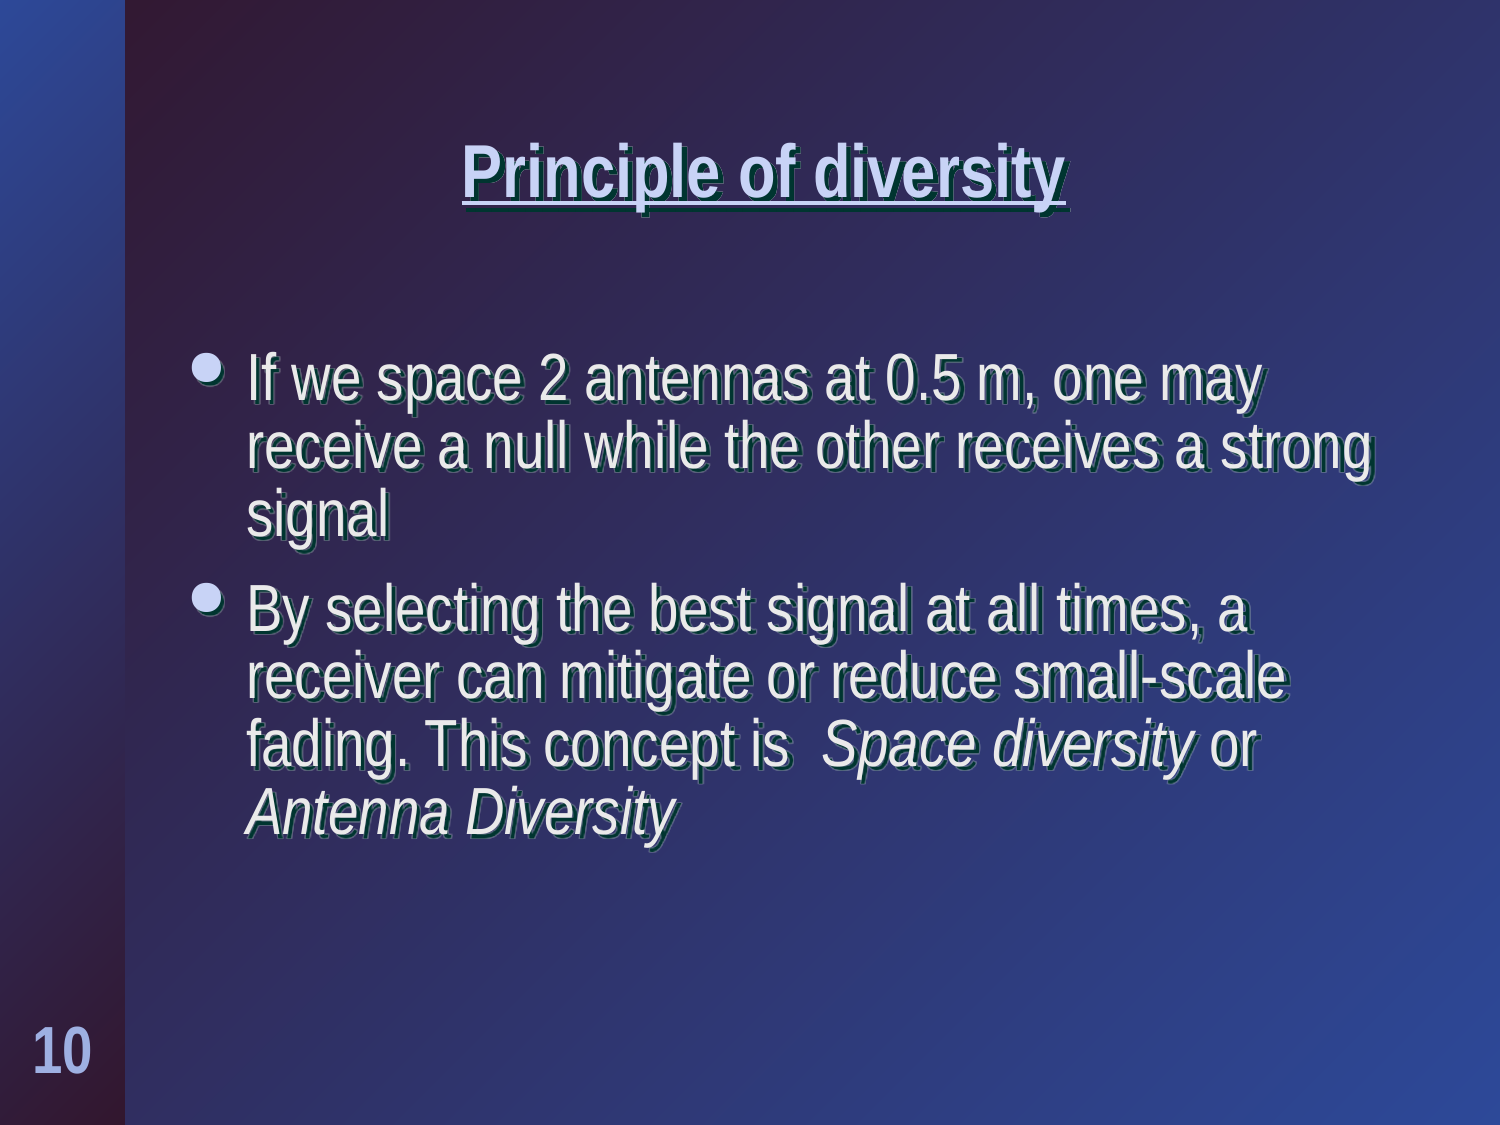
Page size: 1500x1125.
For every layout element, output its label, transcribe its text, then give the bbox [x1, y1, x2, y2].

list If we space 2 antennas at 0.5 m, one may receive a null while the other receives a strong signal By selecting the best signal at all times, a receiver can mitigate or reduce small-scale fading. This concept is Space diversity or Antenna Diversity [174, 231, 1426, 947]
title Principle of diversity [169, 124, 1359, 225]
